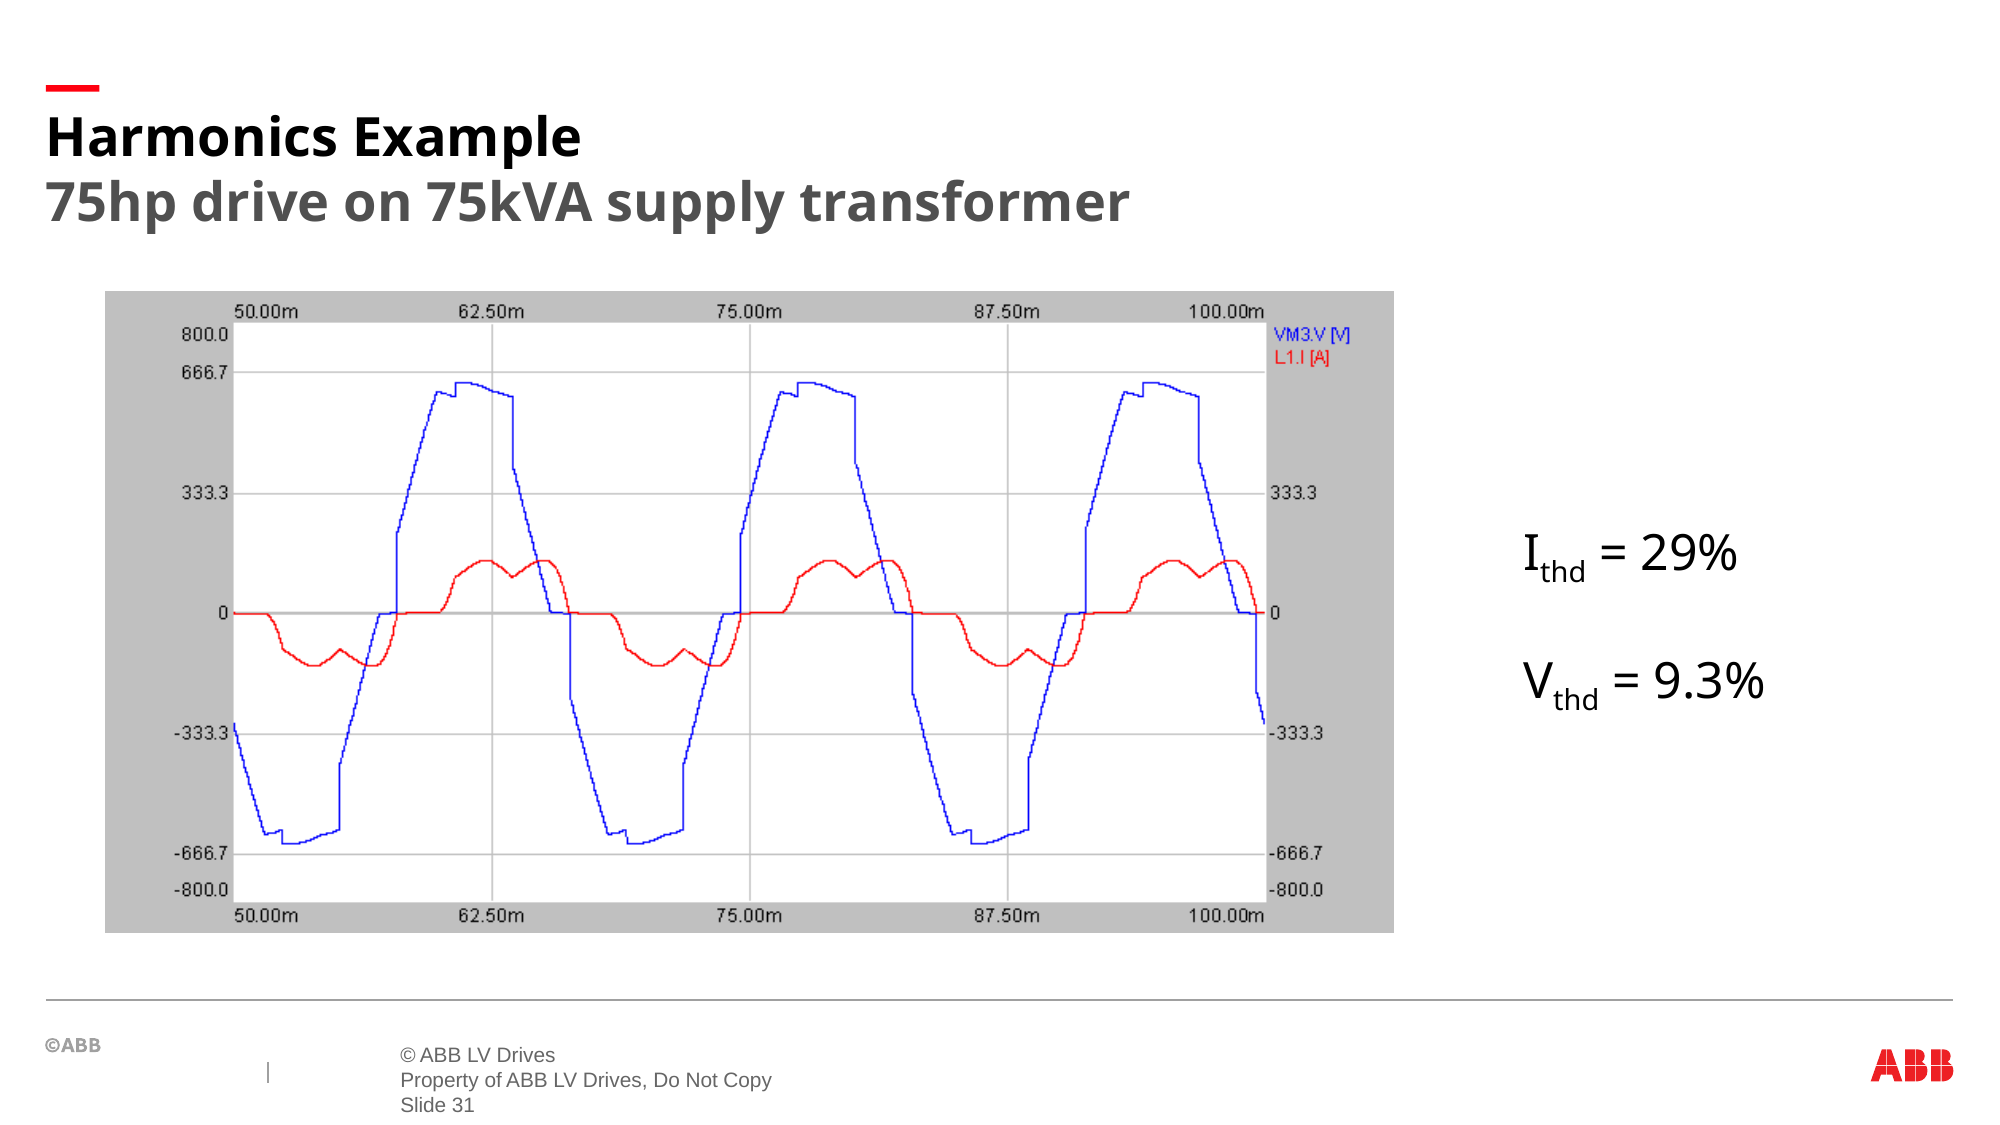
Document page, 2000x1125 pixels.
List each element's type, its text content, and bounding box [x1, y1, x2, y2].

title Harmonics Example 75hp drive on 75kVA supply transformer [45, 102, 1954, 170]
text_box Ithd = 29% Vthd = 9.3% [1511, 508, 1897, 717]
picture [105, 291, 1395, 934]
footer © ABB LV Drives Property of ABB LV Drives, Do Not Copy Slide 31 [400, 1018, 1812, 1116]
